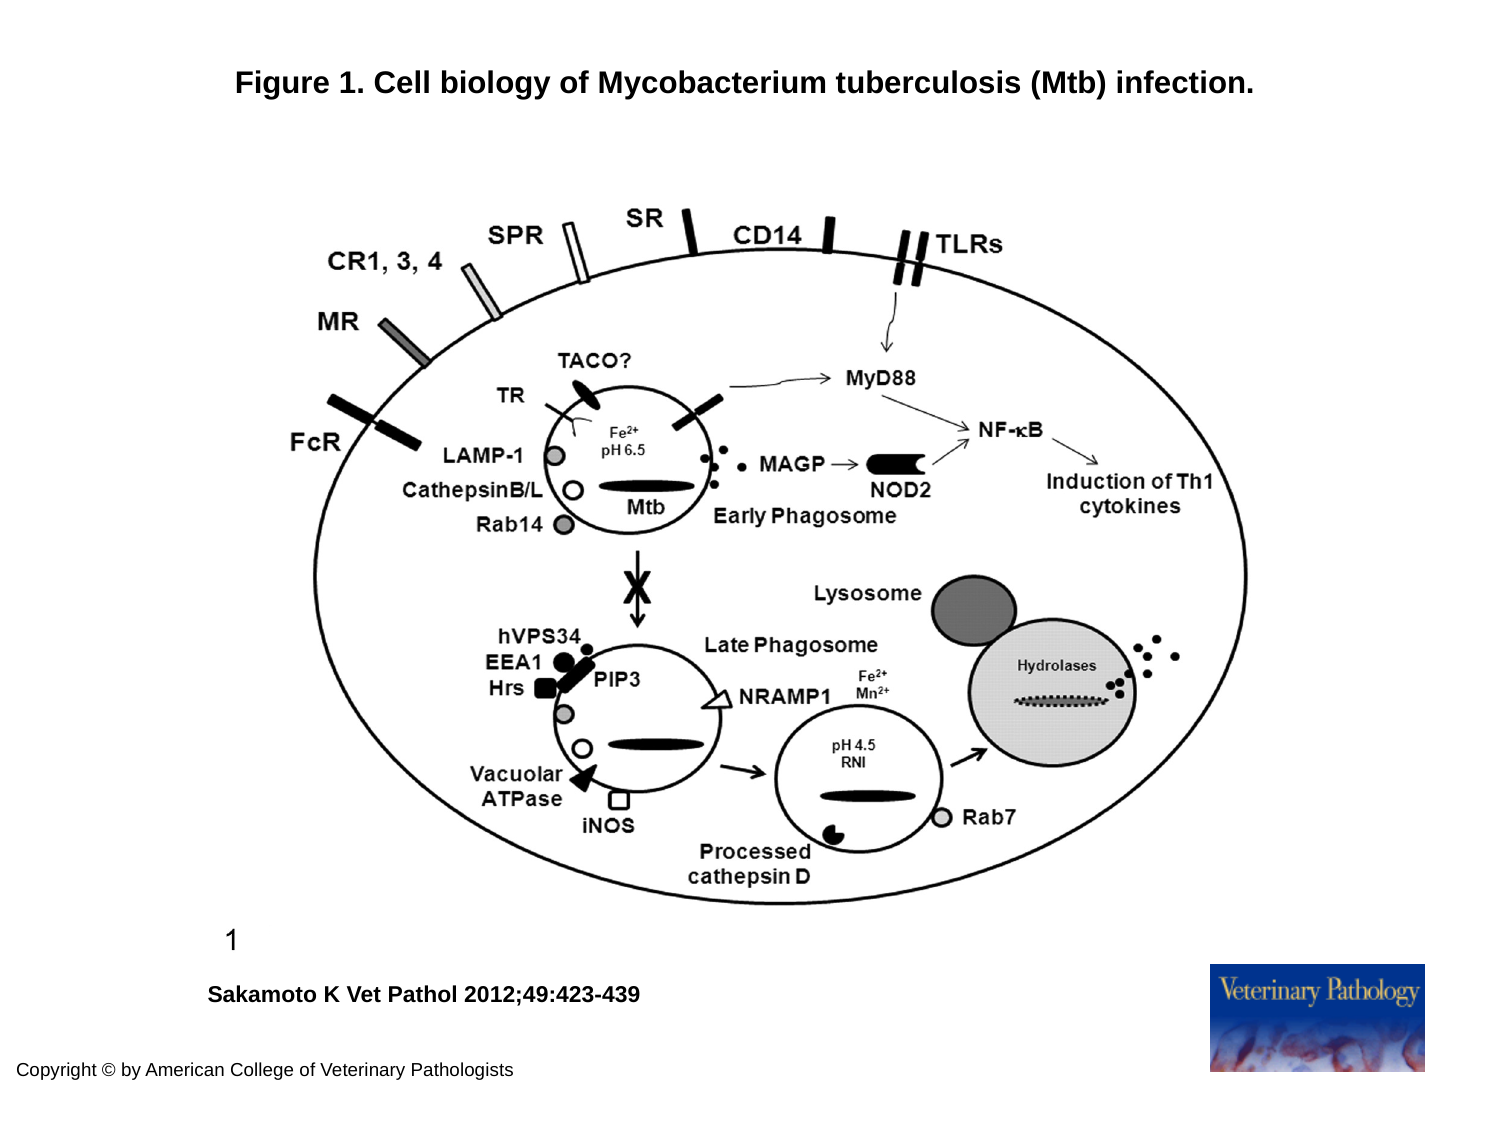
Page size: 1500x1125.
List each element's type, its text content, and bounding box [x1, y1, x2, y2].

text_box Figure 1. Cell biology of Mycobacterium tuberculosis (Mtb) infection. [53, 62, 1447, 131]
text_box Sakamoto K Vet Pathol 2012;49:423-439 [207, 979, 851, 1018]
picture [207, 160, 1426, 1072]
text_box Copyright © by American College of Veterinary Pathologists [16, 1058, 825, 1125]
